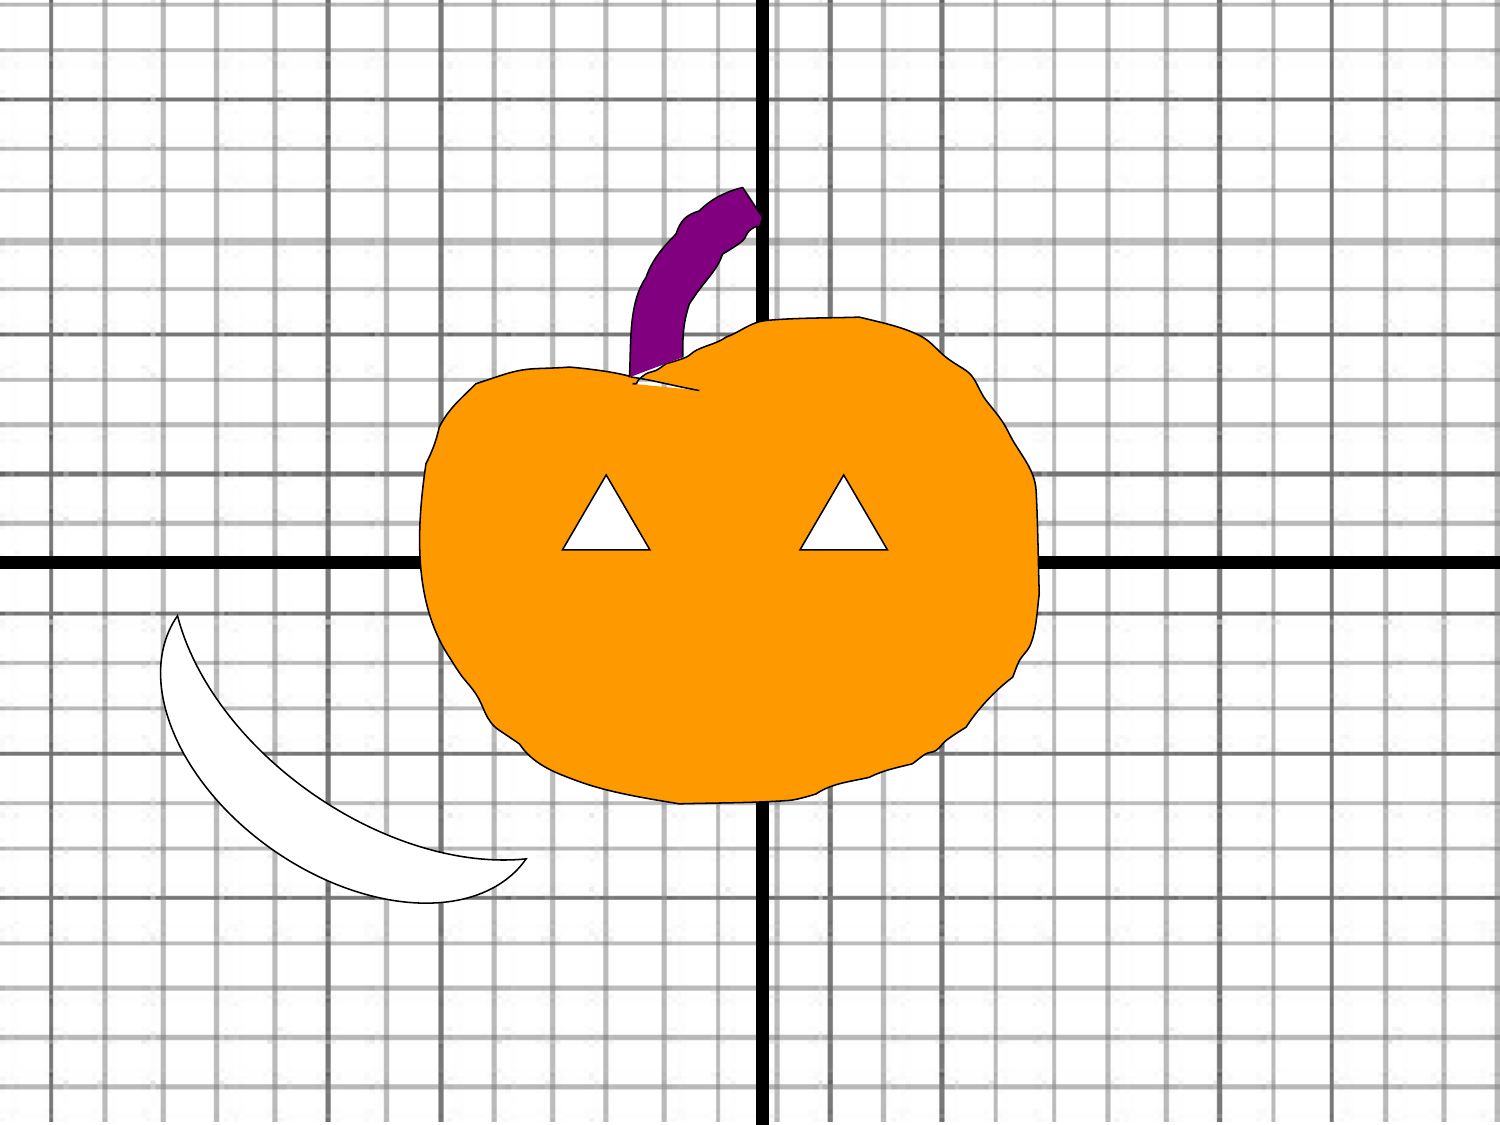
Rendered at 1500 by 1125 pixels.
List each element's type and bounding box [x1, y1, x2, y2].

text_box [0, 0, 1500, 1125]
text_box [412, 187, 1040, 805]
